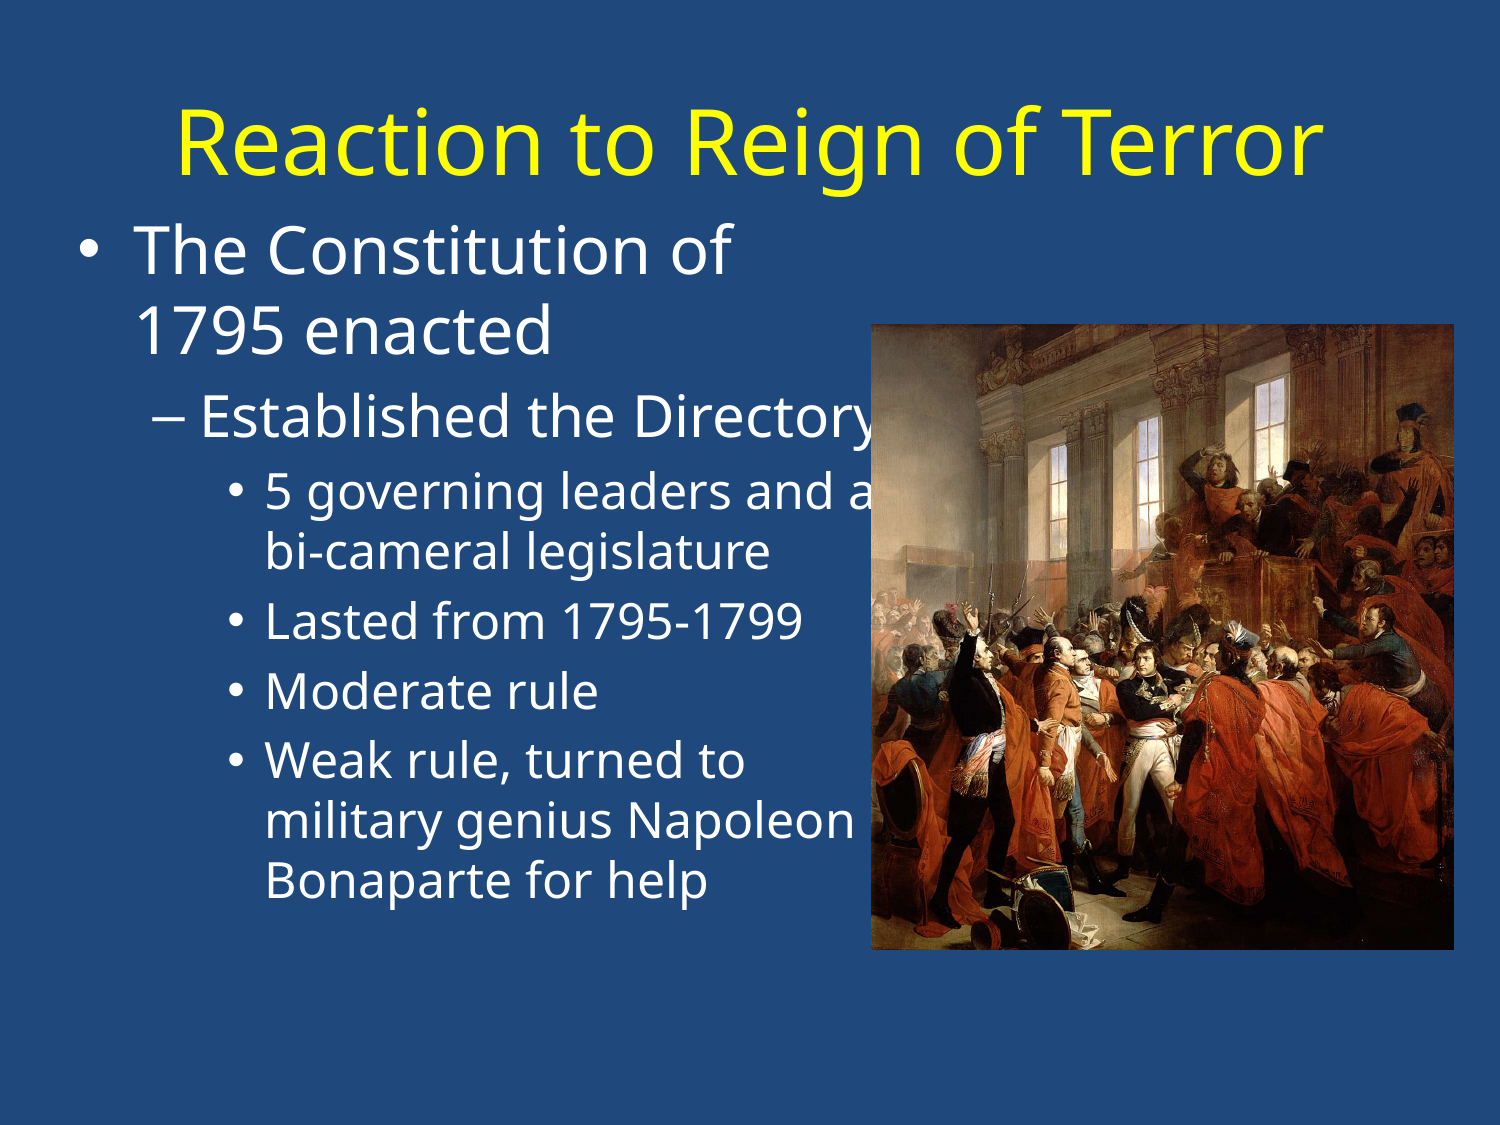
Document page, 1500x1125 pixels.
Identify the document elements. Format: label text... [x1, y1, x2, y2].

title Reaction to Reign of Terror [75, 45, 1425, 233]
list The Constitution of 1795 enacted Established the Directory 5 governing leaders and a bi-cameral legislature Lasted from 1795-1799 Moderate rule Weak rule, turned to military genius Napoleon Bonaparte for help [62, 200, 900, 1075]
picture [870, 324, 1454, 951]
